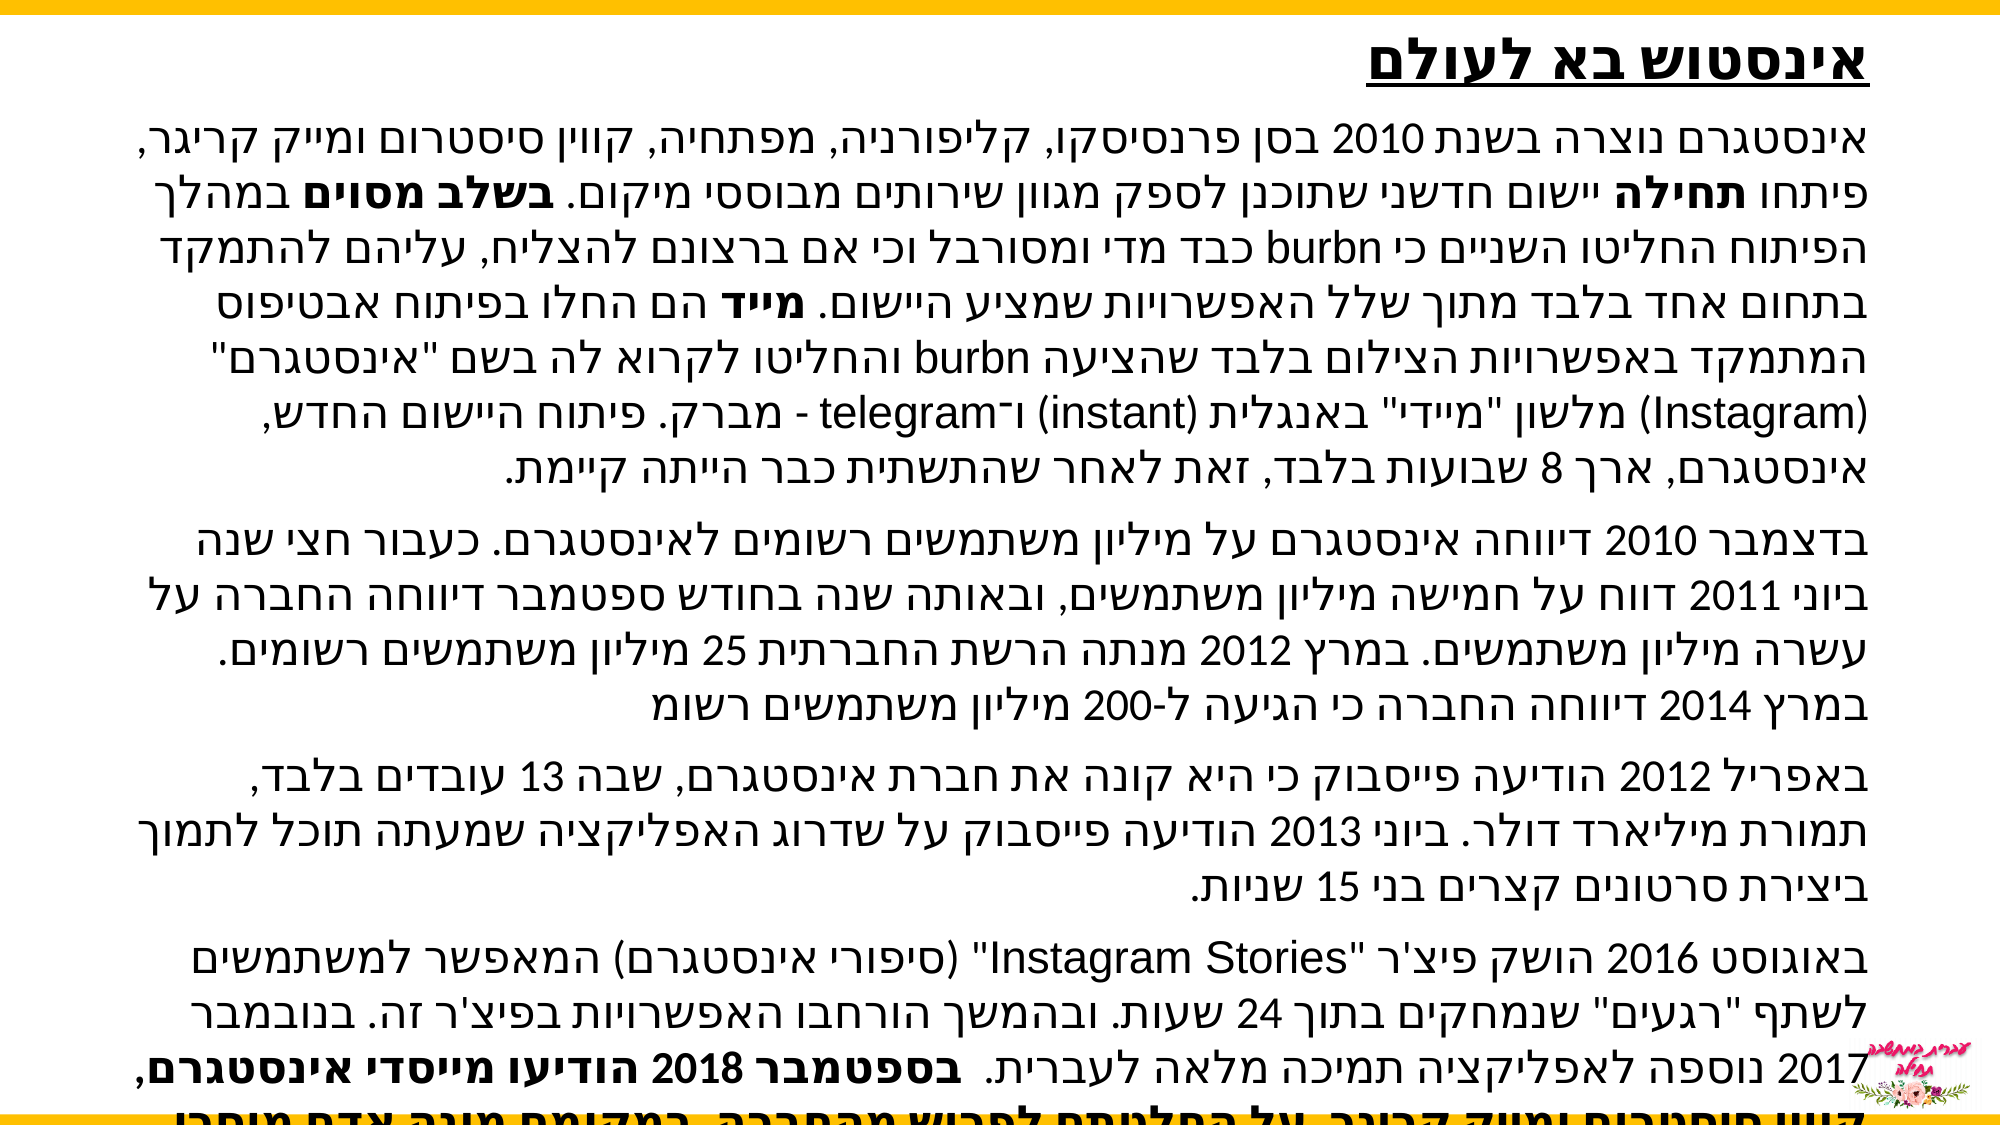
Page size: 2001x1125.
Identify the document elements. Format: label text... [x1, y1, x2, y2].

text_box אינסטוש בא לעולם[1] אינסטגרם נוצרה בשנת 2010 בסן פרנסיסקו, קליפורניה, מפתחיה, קווין סיסטרום ומייק קריגר, פיתחו תחילה יישום חדשני שתוכנן לספק מגוון שירותים מבוססי מיקום. בשלב מסוים במהלך הפיתוח החליטו השניים כי burbn כבד מדי ומסורבל וכי אם ברצונם להצליח, עליהם להתמקד בתחום אחד בלבד מתוך שלל האפשרויות שמציע היישום. מייד הם החלו בפיתוח אבטיפוס המתמקד באפשרויות הצילום בלבד שהציעה burbn והחליטו לקרוא לה בשם "אינסטגרם" (Instagram) מלשון "מיידי" באנגלית (instant) ו־telegram - מברק. פיתוח היישום החדש, אינסטגרם, ארך 8 שבועות בלבד, זאת לאחר שהתשתית כבר הייתה קיימת. בדצמבר 2010 דיווחה אינסטגרם על מיליון משתמשים רשומים לאינסטגרם. כעבור חצי שנה ביוני 2011 דווח על חמישה מיליון משתמשים, ובאותה שנה בחודש ספטמבר דיווחה החברה על עשרה מיליון משתמשים. במרץ 2012 מנתה הרשת החברתית 25 מיליון משתמשים רשומים. במרץ 2014 דיווחה החברה כי הגיעה ל-200 מיליון משתמשים רשומ באפריל 2012 הודיעה פייסבוק כי היא קונה את חברת אינסטגרם, שבה 13 עובדים בלבד, תמורת מיליארד דולר. ביוני 2013 הודיעה פייסבוק על שדרוג האפליקציה שמעתה תוכל לתמוך ביצירת סרטונים קצרים בני 15 שניות. באוגוסט 2016 הושק פיצ'ר "Instagram Stories" (סיפורי אינסטגרם) המאפשר למשתמשים לשתף "רגעים" שנמחקים בתוך 24 שעות. ובהמשך הורחבו האפשרויות בפיצ'ר זה. בנובמבר 2017 נוספה לאפליקציה תמיכה מלאה לעברית. בספטמבר 2018 הודיעו מייסדי אינסטגרם, קווין סיסטרום ומייק קריגר, על החלטתם לפרוש מהחברה. במקומם מונה אדם מוסרי לעמוד בראש פעילות אינסטגרם. [115, 13, 1885, 1125]
picture [1848, 1037, 1982, 1111]
